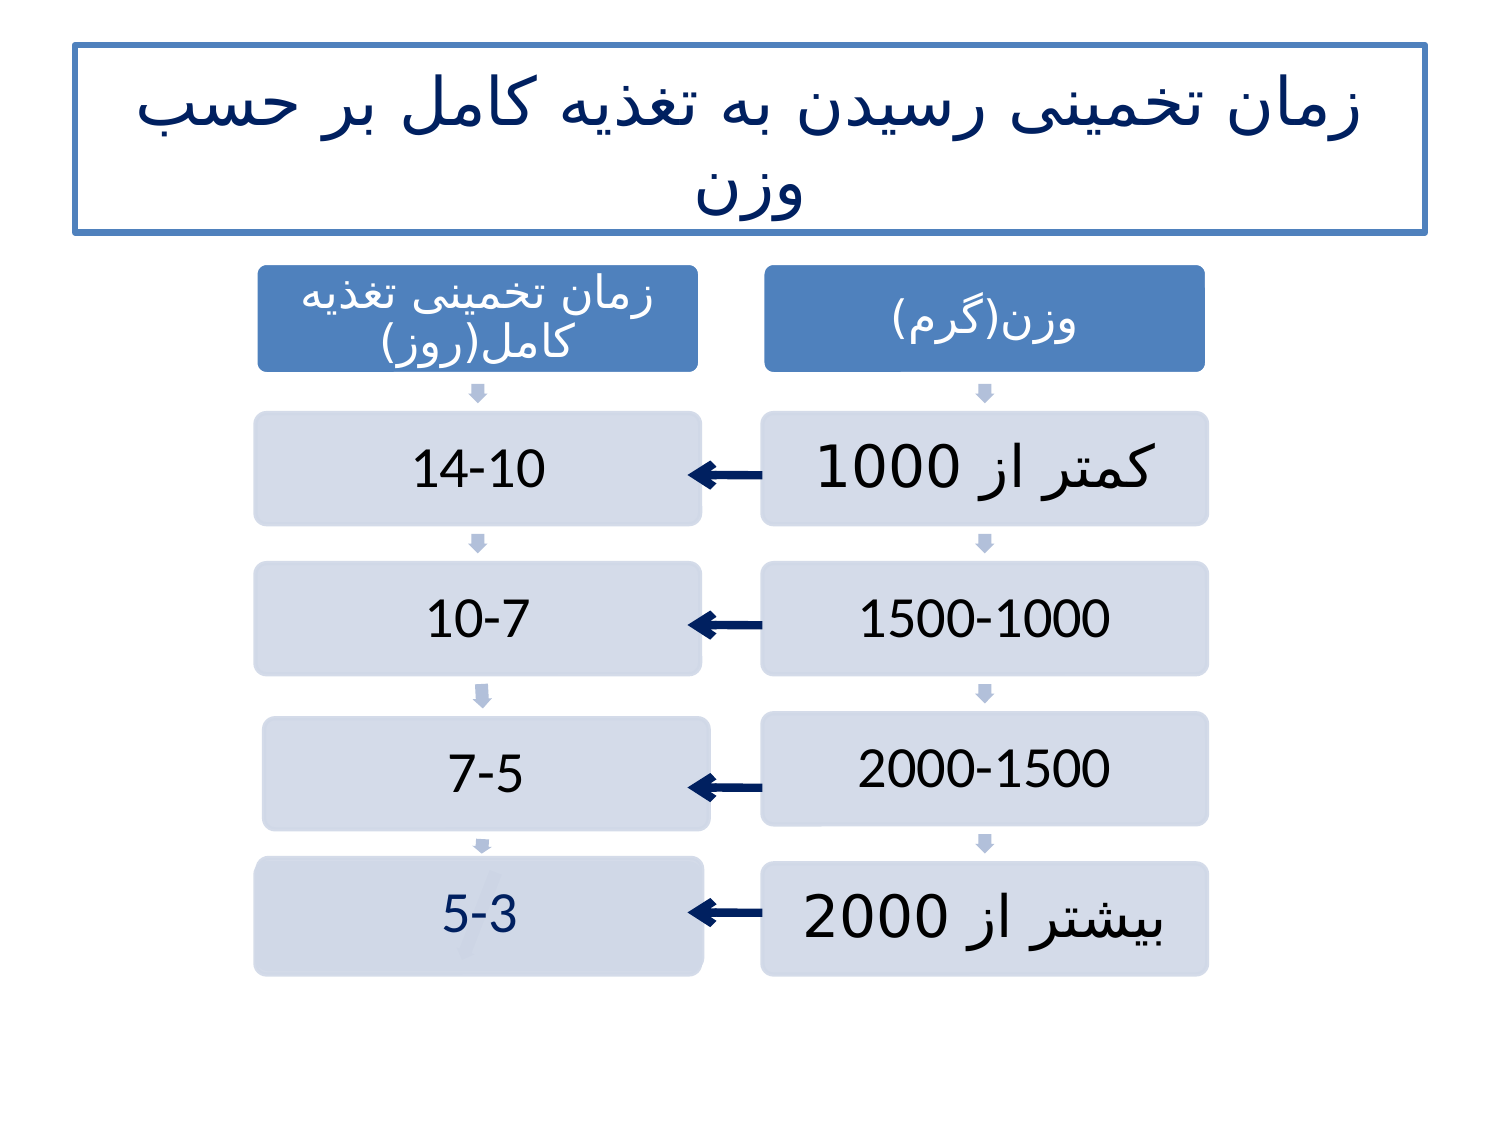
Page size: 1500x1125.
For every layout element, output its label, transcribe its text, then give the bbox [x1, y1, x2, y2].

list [37, 262, 1426, 1125]
title زمان تخمینی رسیدن به تغذیه کامل بر حسب وزن [75, 45, 1425, 233]
